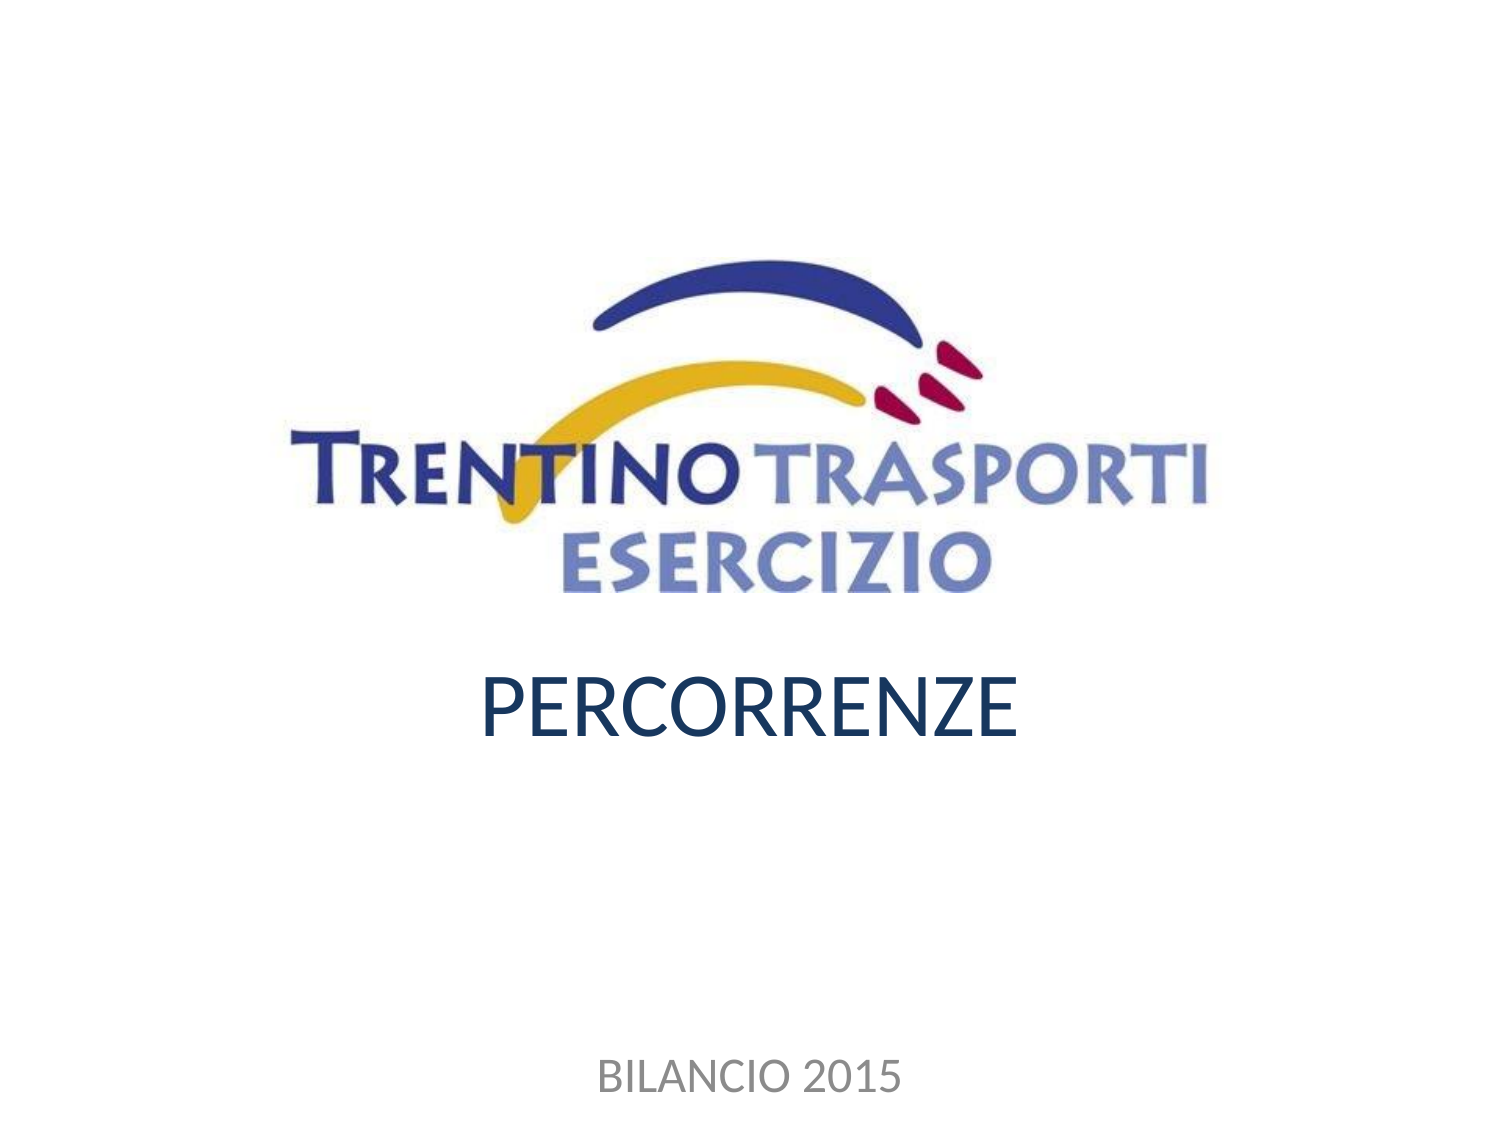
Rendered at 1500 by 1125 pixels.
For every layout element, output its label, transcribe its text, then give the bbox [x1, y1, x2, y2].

footer BILANCIO 2015 [512, 1042, 988, 1103]
picture [245, 257, 1247, 593]
subtitle PERCORRENZE [225, 637, 1275, 925]
